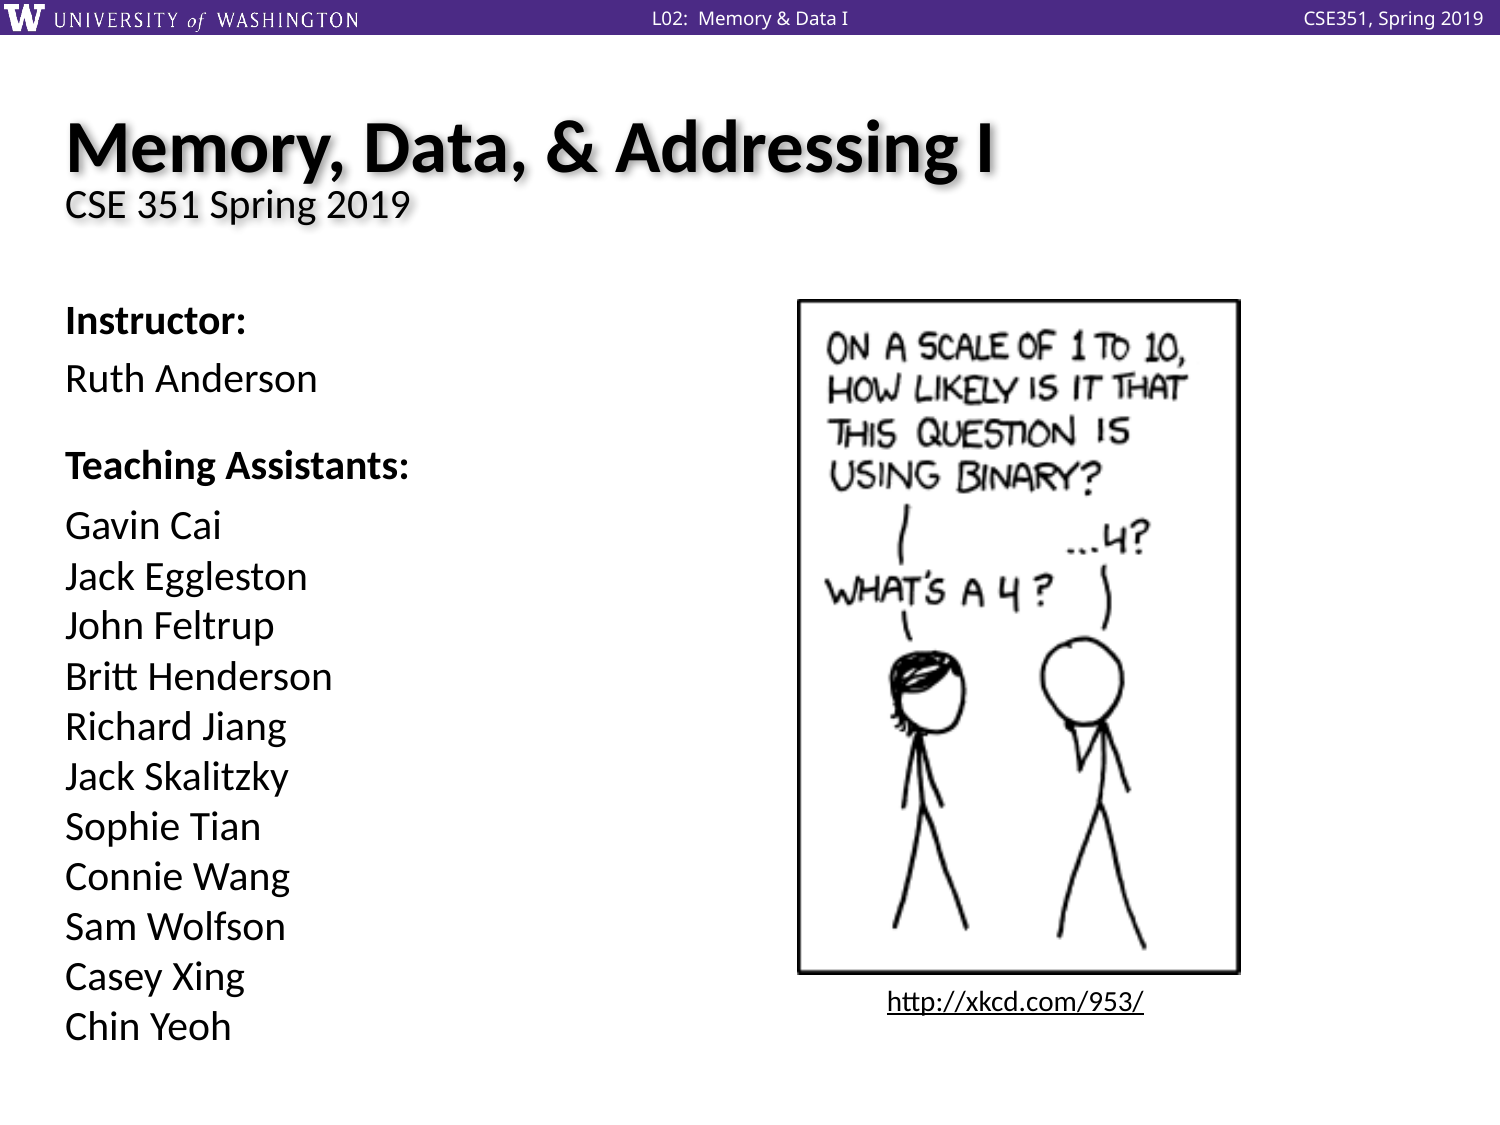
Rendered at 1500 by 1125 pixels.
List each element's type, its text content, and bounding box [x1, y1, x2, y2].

text_box http://xkcd.com/953/ [872, 984, 1166, 1025]
subtitle Instructor: Ruth Anderson Teaching Assistants: Gavin Cai Jack Eggleston John Feltrup Britt Henderson Richard Jiang Jack Skalitzky Sophie Tian Connie Wang Sam Wolfson Casey Xing Chin Yeoh [49, 284, 626, 1036]
picture [796, 299, 1241, 976]
picture [4, 4, 358, 32]
title Memory, Data, & Addressing I CSE 351 Spring 2019 [49, 49, 1326, 292]
